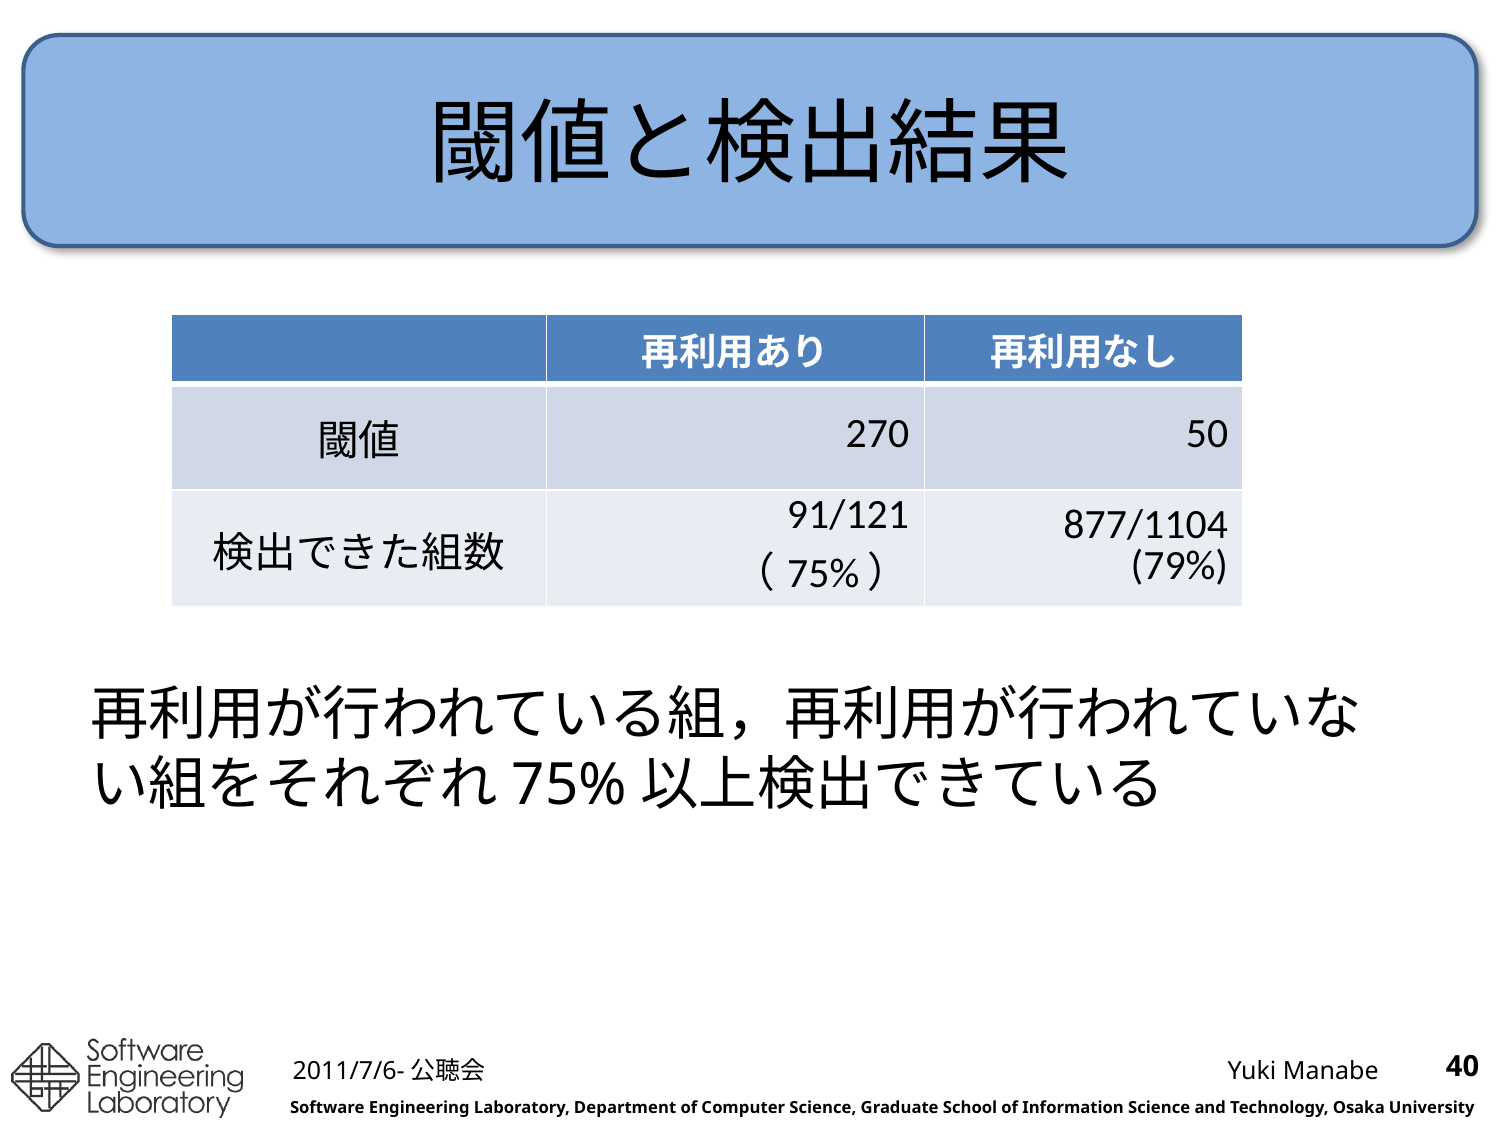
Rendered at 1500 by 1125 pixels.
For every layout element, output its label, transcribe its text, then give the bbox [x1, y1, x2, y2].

table_cell 検出できた組数 [172, 491, 546, 606]
table_header 再利用あり [547, 315, 924, 381]
footer Yuki Manabe [643, 1046, 1394, 1083]
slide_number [277, 1046, 628, 1083]
table_cell 50 [925, 387, 1242, 489]
table_cell 877/1104 (79%) [925, 491, 1242, 606]
table_cell 91/121 （75%） [547, 491, 924, 606]
table_header [172, 315, 546, 381]
list 再利用が行われている組，再利用が行われていない組をそれぞれ75%以上検出できている [75, 668, 1425, 1005]
table_cell 閾値 [172, 387, 546, 489]
title 閾値と検出結果 [75, 45, 1425, 233]
slide_number 40 [1417, 1039, 1495, 1083]
table_header 再利用なし [925, 315, 1242, 381]
table_cell 270 [547, 387, 924, 489]
picture [11, 1038, 243, 1118]
